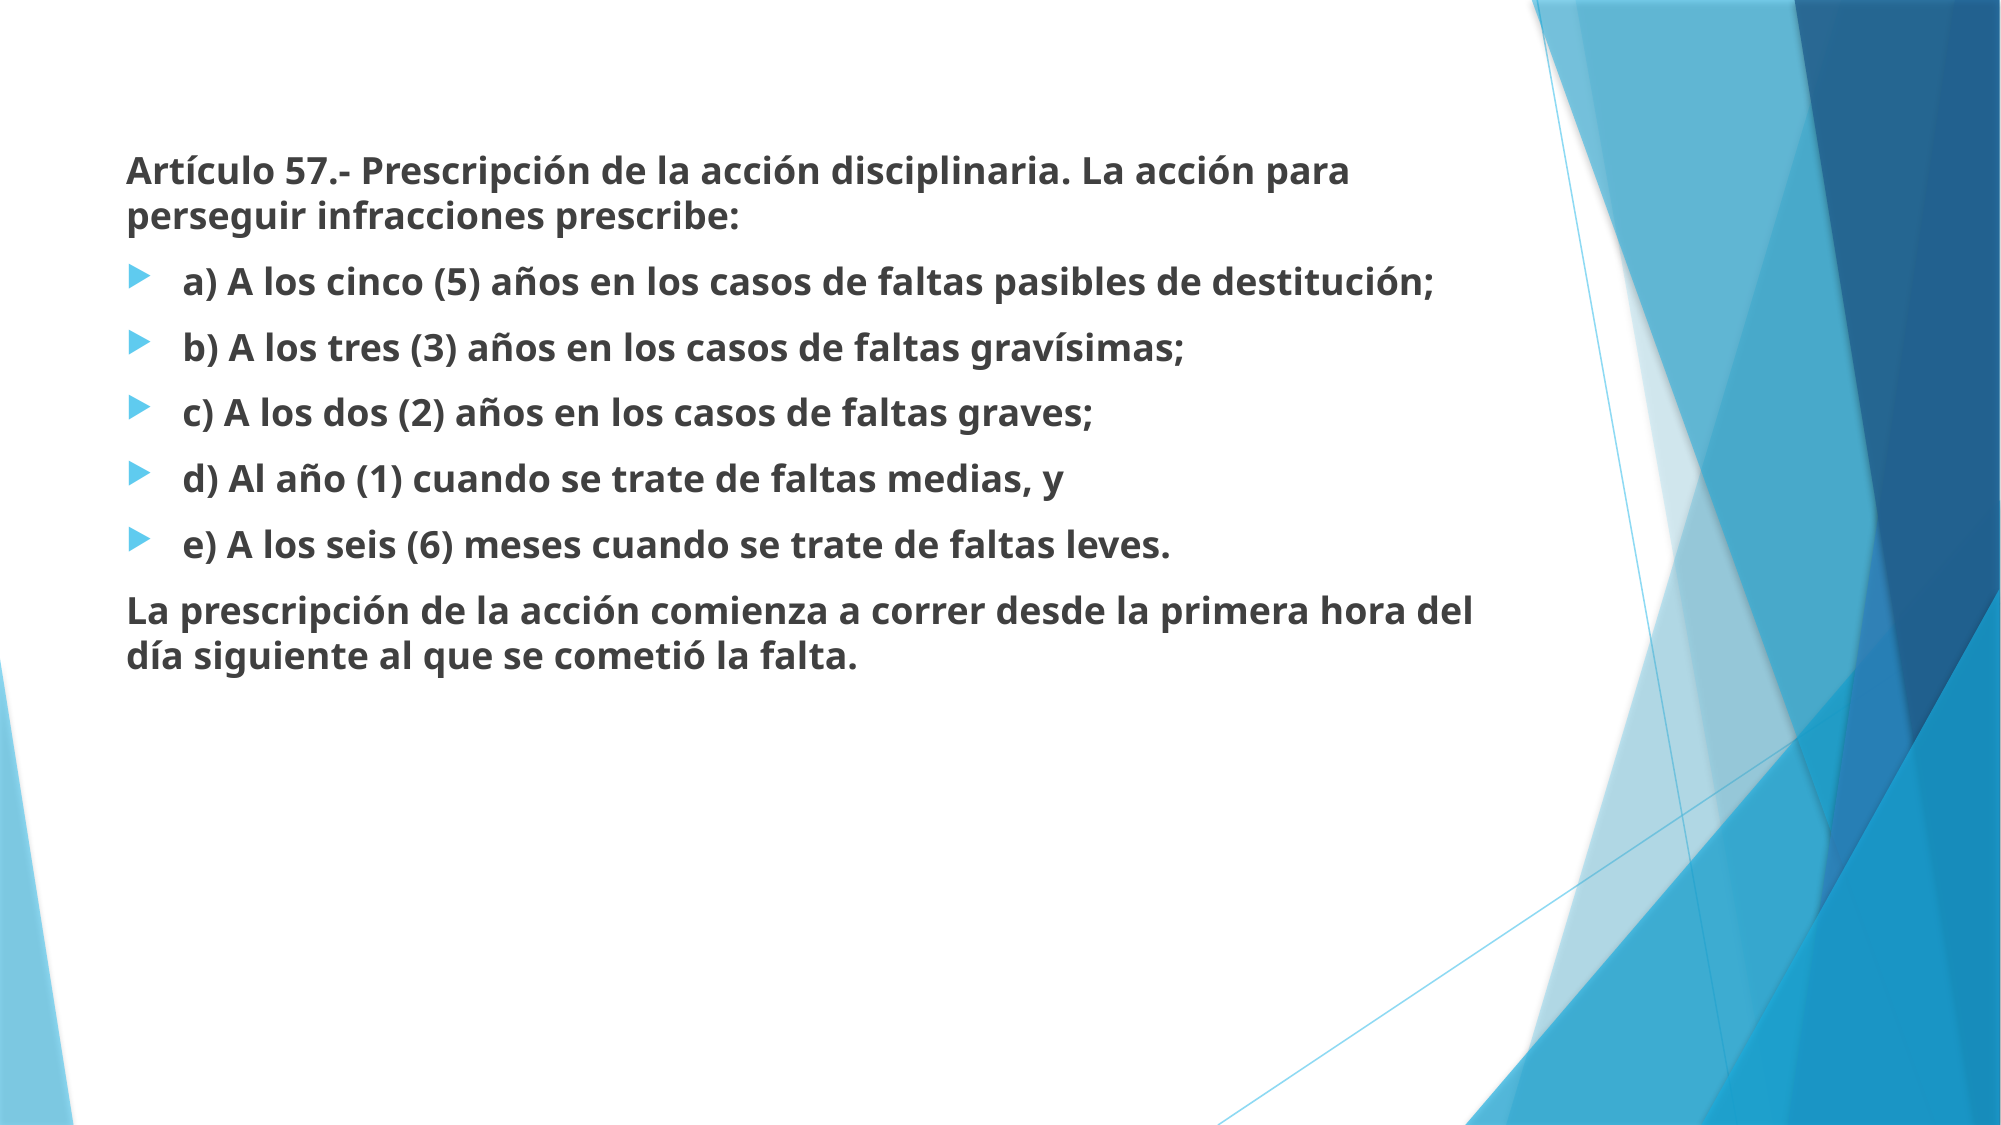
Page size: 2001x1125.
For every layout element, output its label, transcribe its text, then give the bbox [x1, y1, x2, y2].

list Artículo 57.- Prescripción de la acción disciplinaria. La acción para perseguir infracciones prescribe: a) A los cinco (5) años en los casos de faltas pasibles de destitución; b) A los tres (3) años en los casos de faltas gravísimas; c) A los dos (2) años en los casos de faltas graves; d) Al año (1) cuando se trate de faltas medias, y e) A los seis (6) meses cuando se trate de faltas leves. La prescripción de la acción comienza a correr desde la primera hora del día siguiente al que se cometió la falta. [111, 139, 1522, 992]
